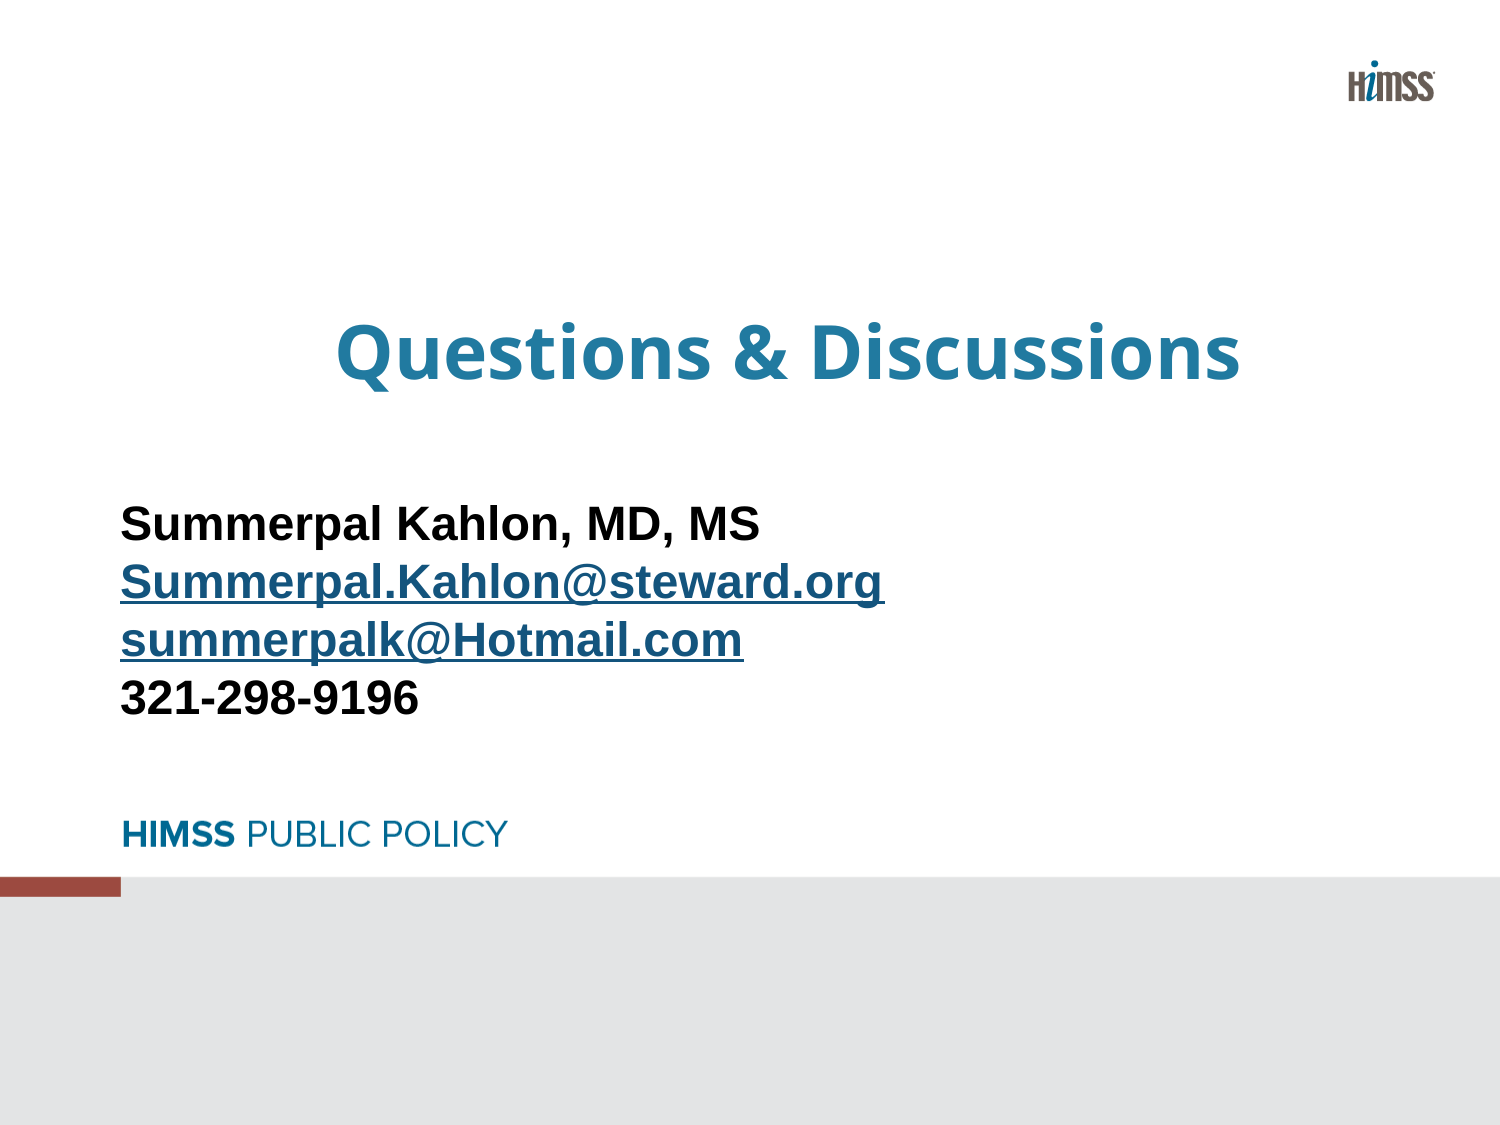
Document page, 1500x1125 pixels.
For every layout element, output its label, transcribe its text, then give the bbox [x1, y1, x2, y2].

picture [0, 0, 1500, 1125]
subtitle Summerpal Kahlon, MD, MS Summerpal.Kahlon@steward.org summerpalk@Hotmail.com 321-298-9196 [119, 484, 1458, 733]
title Questions & Discussions [119, 314, 1458, 460]
